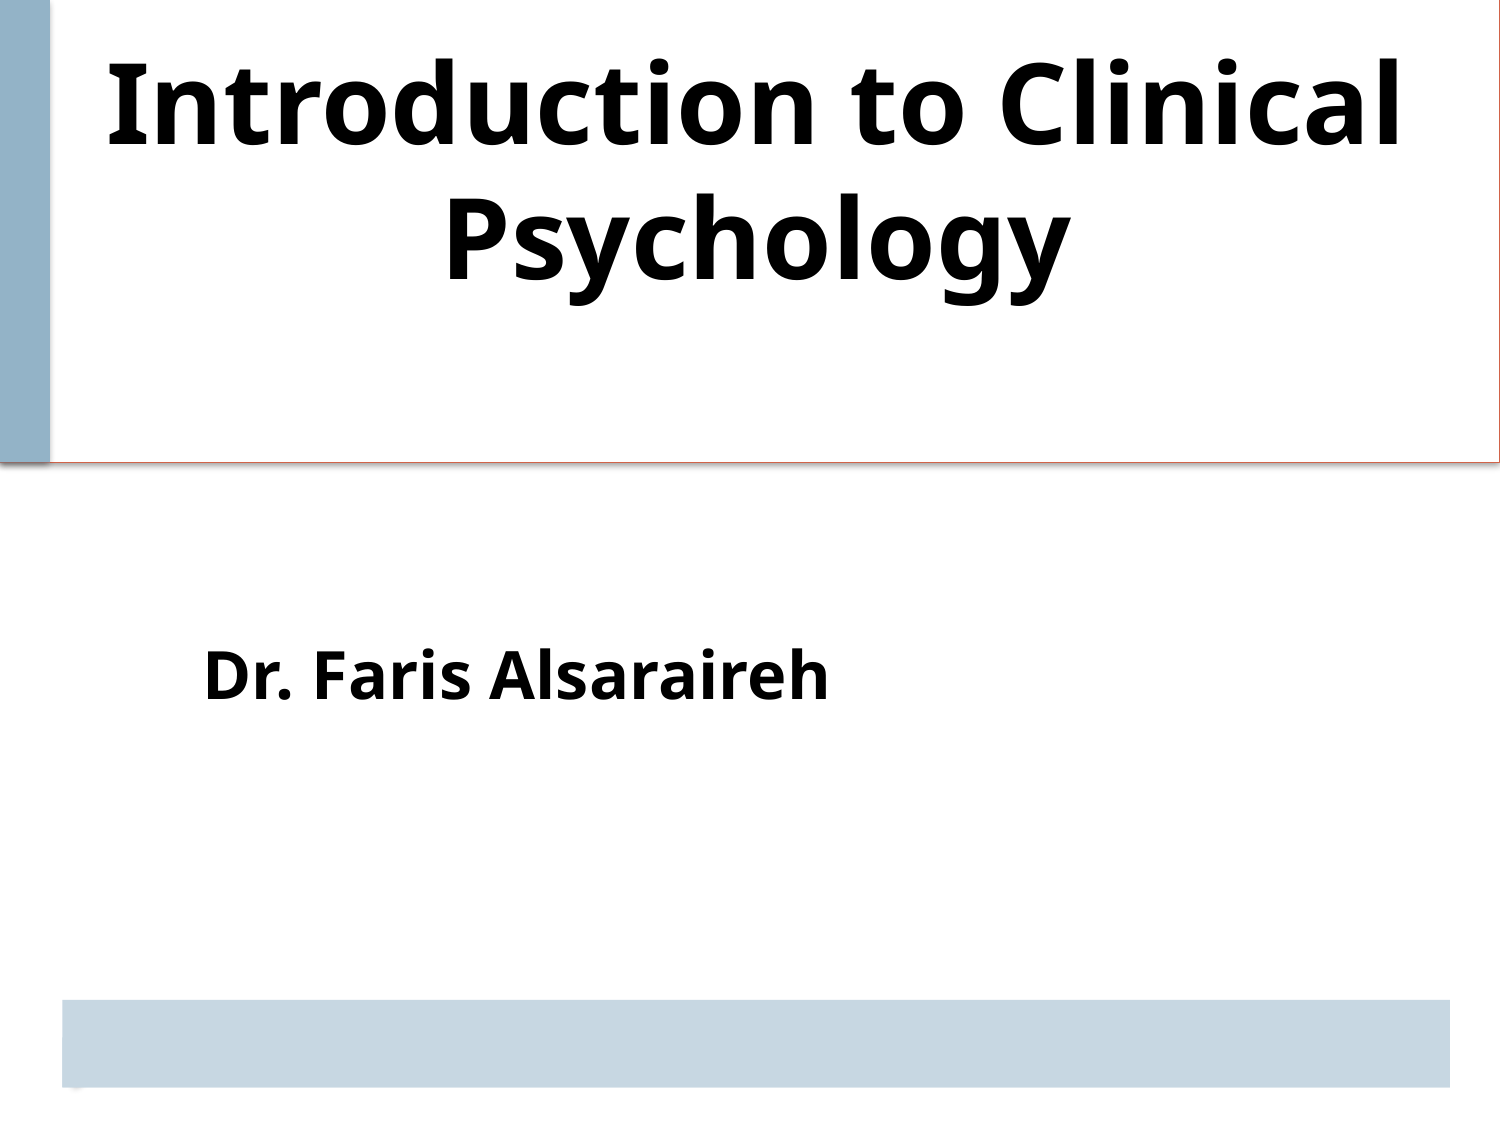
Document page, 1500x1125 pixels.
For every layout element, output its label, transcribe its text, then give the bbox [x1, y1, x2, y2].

subtitle Dr. Faris Alsaraireh [187, 624, 1313, 713]
text_box [24, 987, 1450, 1075]
title Introduction to Clinical Psychology [50, 24, 1463, 1125]
